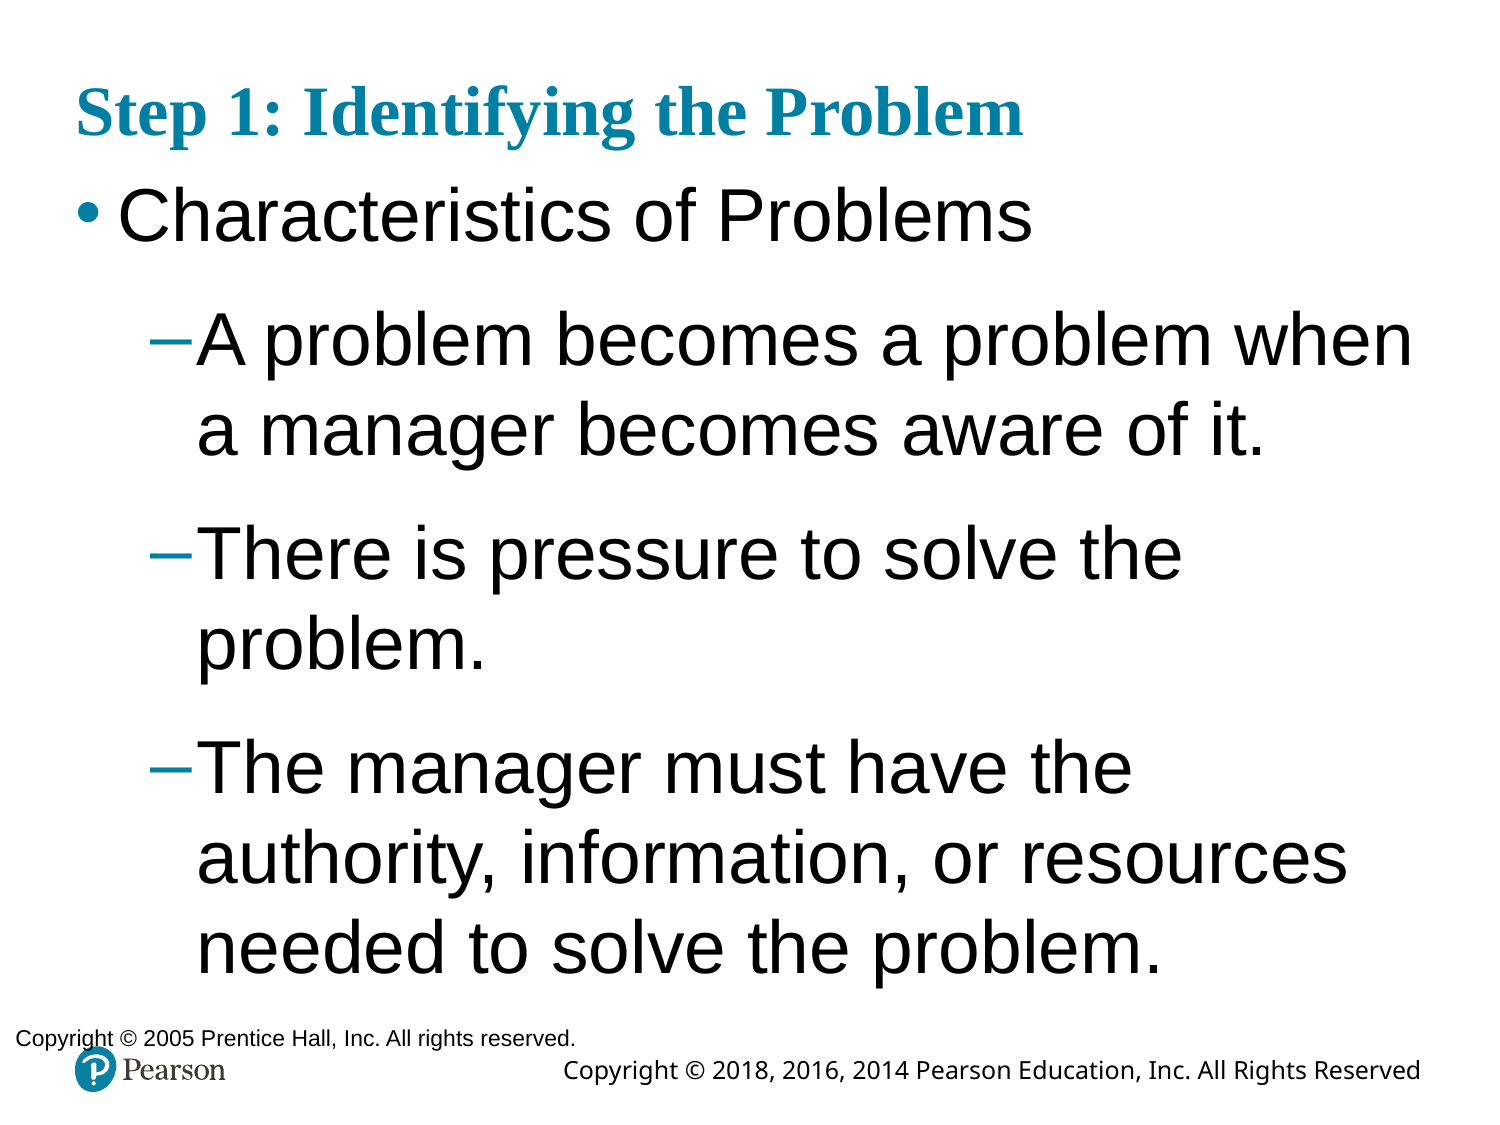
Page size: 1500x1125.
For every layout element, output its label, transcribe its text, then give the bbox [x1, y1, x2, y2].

title Step 1: Identifying the Problem [75, 35, 1425, 150]
footer Copyright © 2005 Prentice Hall, Inc. All rights reserved. [15, 1012, 1426, 1052]
list Characteristics of Problems A problem becomes a problem when a manager becomes aware of it. There is pressure to solve the problem. The manager must have the authority, information, or resources needed to solve the problem. [75, 166, 1425, 1005]
